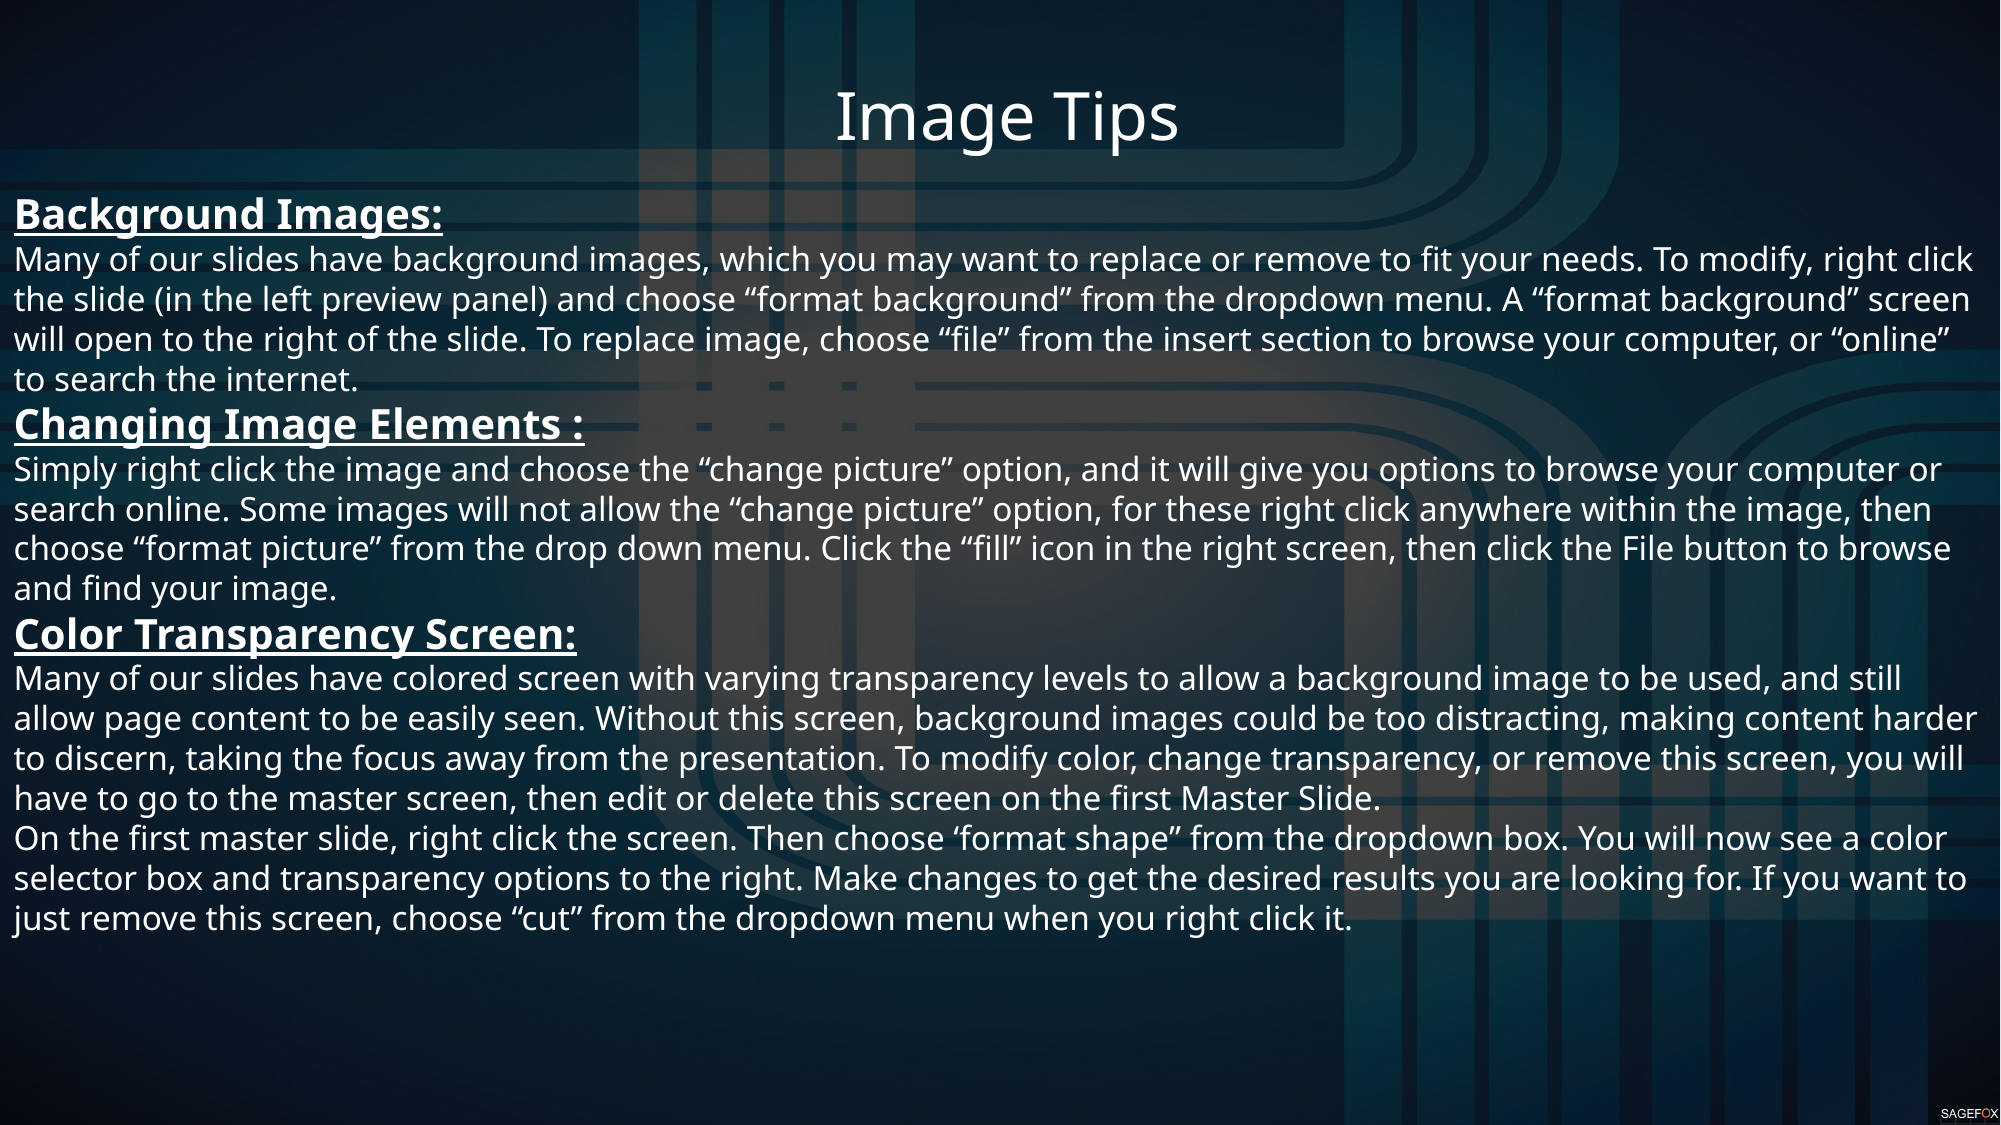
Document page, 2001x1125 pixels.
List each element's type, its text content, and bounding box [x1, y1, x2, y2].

text_box Background Images: Many of our slides have background images, which you may want to replace or remove to fit your needs. To modify, right click the slide (in the left preview panel) and choose “format background” from the dropdown menu. A “format background” screen will open to the right of the slide. To replace image, choose “file” from the insert section to browse your computer, or “online” to search the internet. Changing Image Elements : Simply right click the image and choose the “change picture” option, and it will give you options to browse your computer or search online. Some images will not allow the “change picture” option, for these right click anywhere within the image, then choose “format picture” from the drop down menu. Click the “fill” icon in the right screen, then click the File button to browse and find your image. Color Transparency Screen: Many of our slides have colored screen with varying transparency levels to allow a background image to be used, and still allow page content to be easily seen. Without this screen, background images could be too distracting, making content harder to discern, taking the focus away from the presentation. To modify color, change transparency, or remove this screen, you will have to go to the master screen, then edit or delete this screen on the first Master Slide. On the first master slide, right click the screen. Then choose ‘format shape” from the dropdown box. You will now see a color selector box and transparency options to the right. Make changes to get the desired results you are looking for. If you want to just remove this screen, choose “cut” from the dropdown menu when you right click it. [0, 0, 2000, 1125]
title Image Tips [597, 59, 1420, 177]
